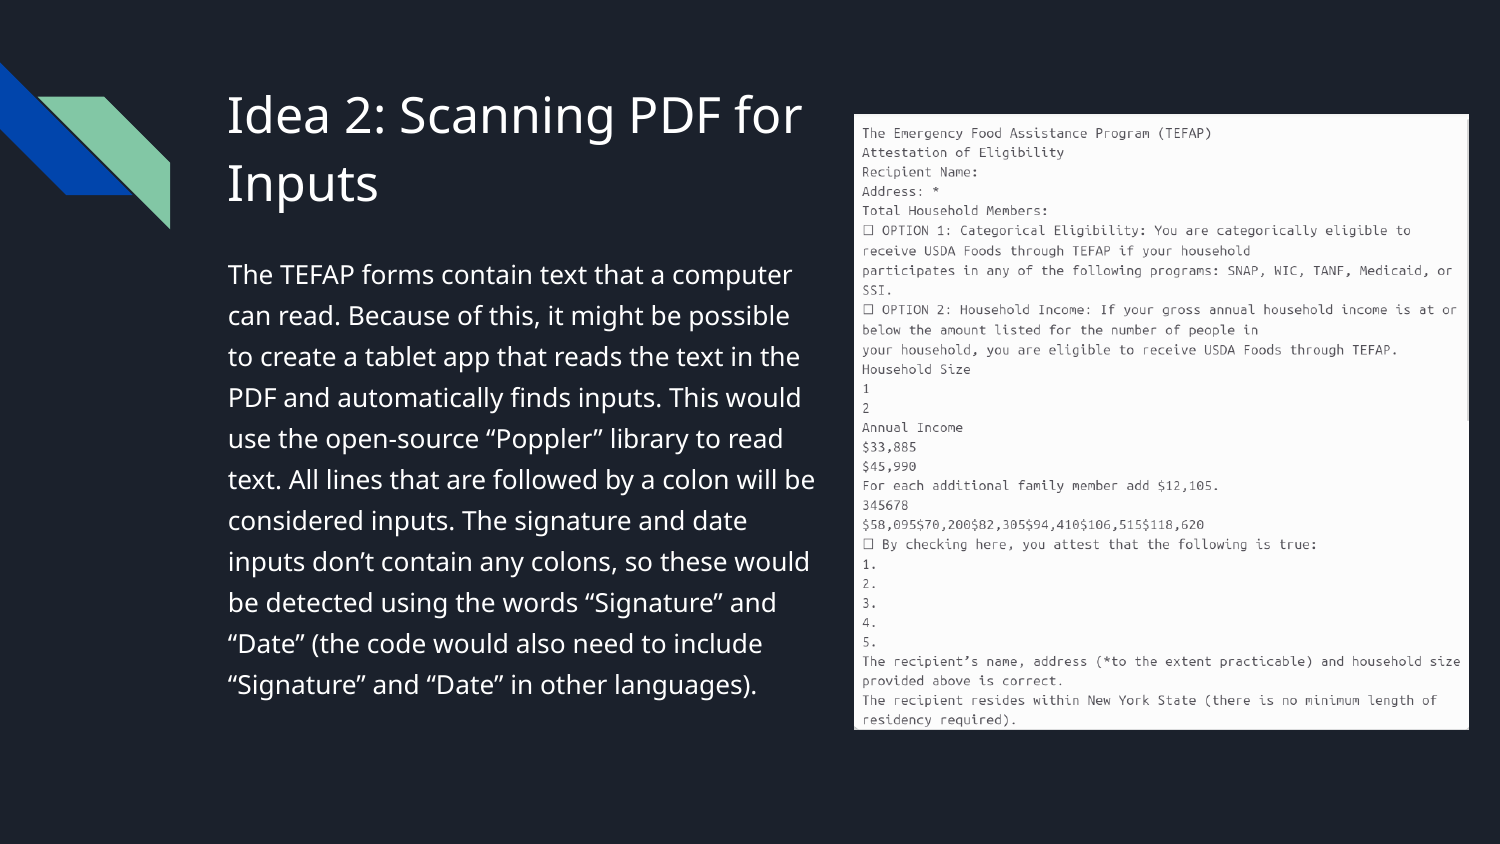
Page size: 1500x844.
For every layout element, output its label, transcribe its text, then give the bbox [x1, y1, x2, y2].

picture [854, 113, 1469, 730]
list The TEFAP forms contain text that a computer can read. Because of this, it might be possible to create a tablet app that reads the text in the PDF and automatically finds inputs. This would use the open-source “Poppler” library to read text. All lines that are followed by a colon will be considered inputs. The signature and date inputs don’t contain any colons, so these would be detected using the words “Signature” and “Date” (the code would also need to include “Signature” and “Date” in other languages). [212, 236, 836, 720]
title Idea 2: Scanning PDF for Inputs [212, 64, 836, 236]
